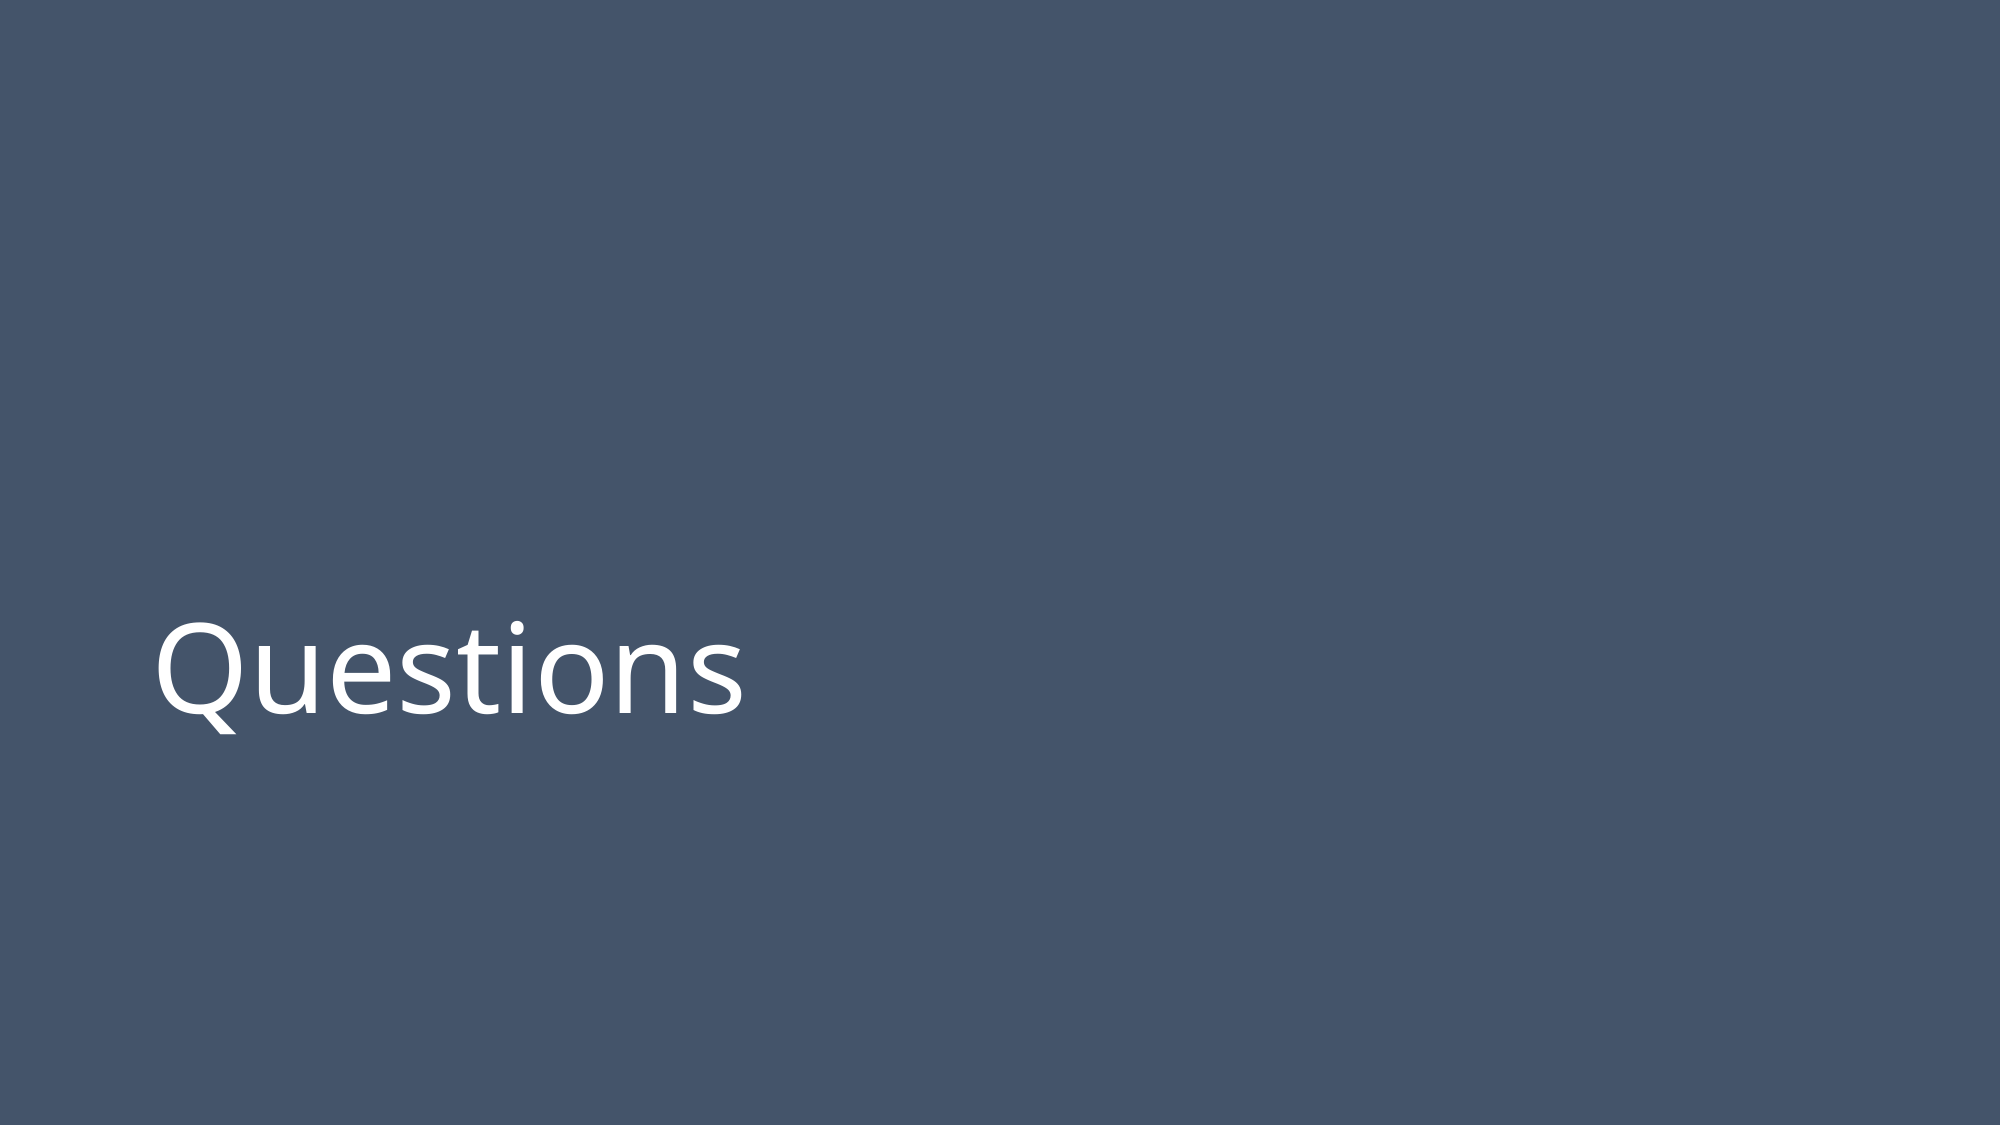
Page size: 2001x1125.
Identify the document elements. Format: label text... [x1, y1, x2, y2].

title Questions [136, 280, 1862, 749]
